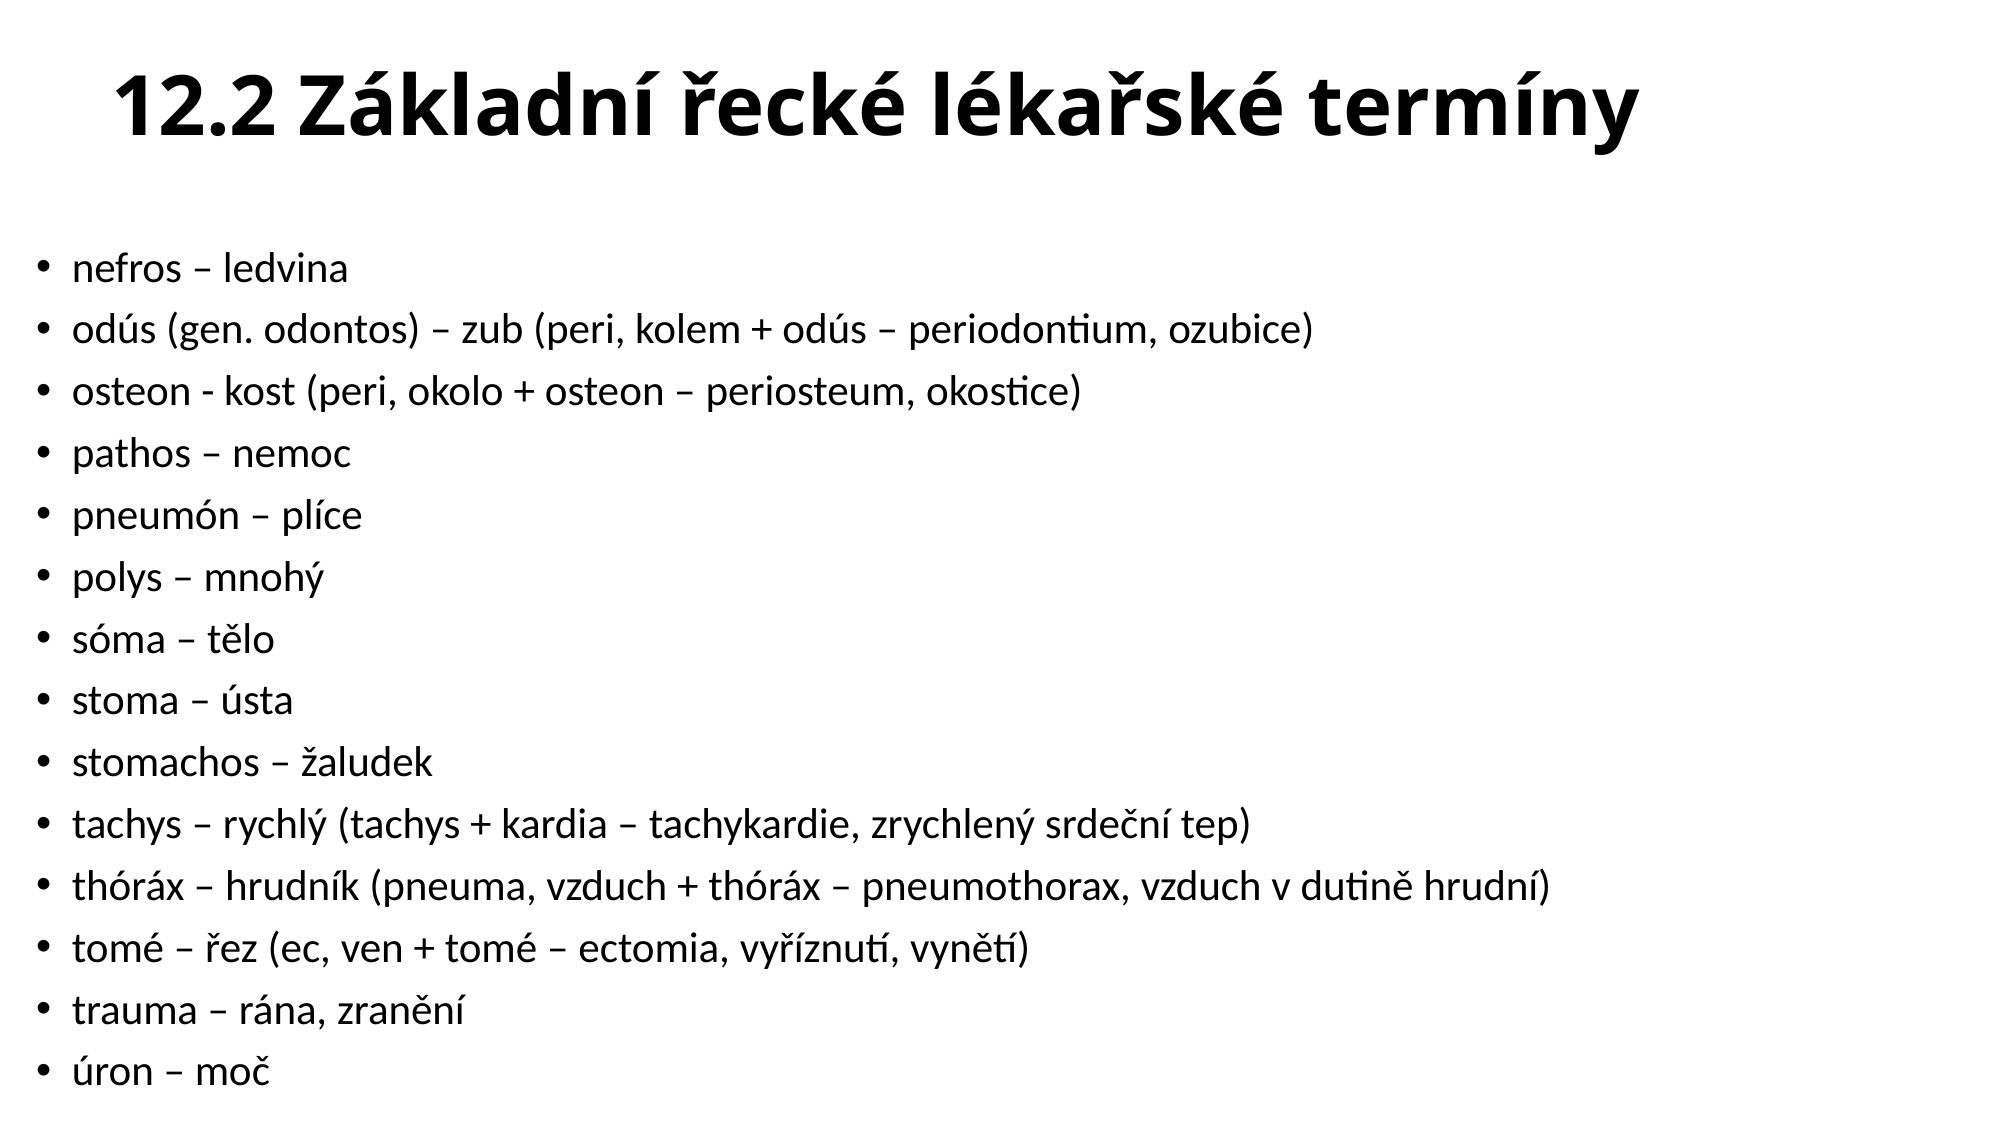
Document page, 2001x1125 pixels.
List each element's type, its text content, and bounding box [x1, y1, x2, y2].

title 12.2 Základní řecké lékařské termíny [96, 0, 1822, 218]
list nefros – ledvina odús (gen. odontos) – zub (peri, kolem + odús – periodontium, ozubice) osteon - kost (peri, okolo + osteon – periosteum, okostice) pathos – nemoc pneumón – plíce polys – mnohý sóma – tělo stoma – ústa stomachos – žaludek tachys – rychlý (tachys + kardia – tachykardie, zrychlený srdeční tep) thóráx – hrudník (pneuma, vzduch + thóráx – pneumothorax, vzduch v dutině hrudní) tomé – řez (ec, ven + tomé – ectomia, vyříznutí, vynětí) trauma – rána, zranění úron – moč [21, 237, 1863, 1111]
